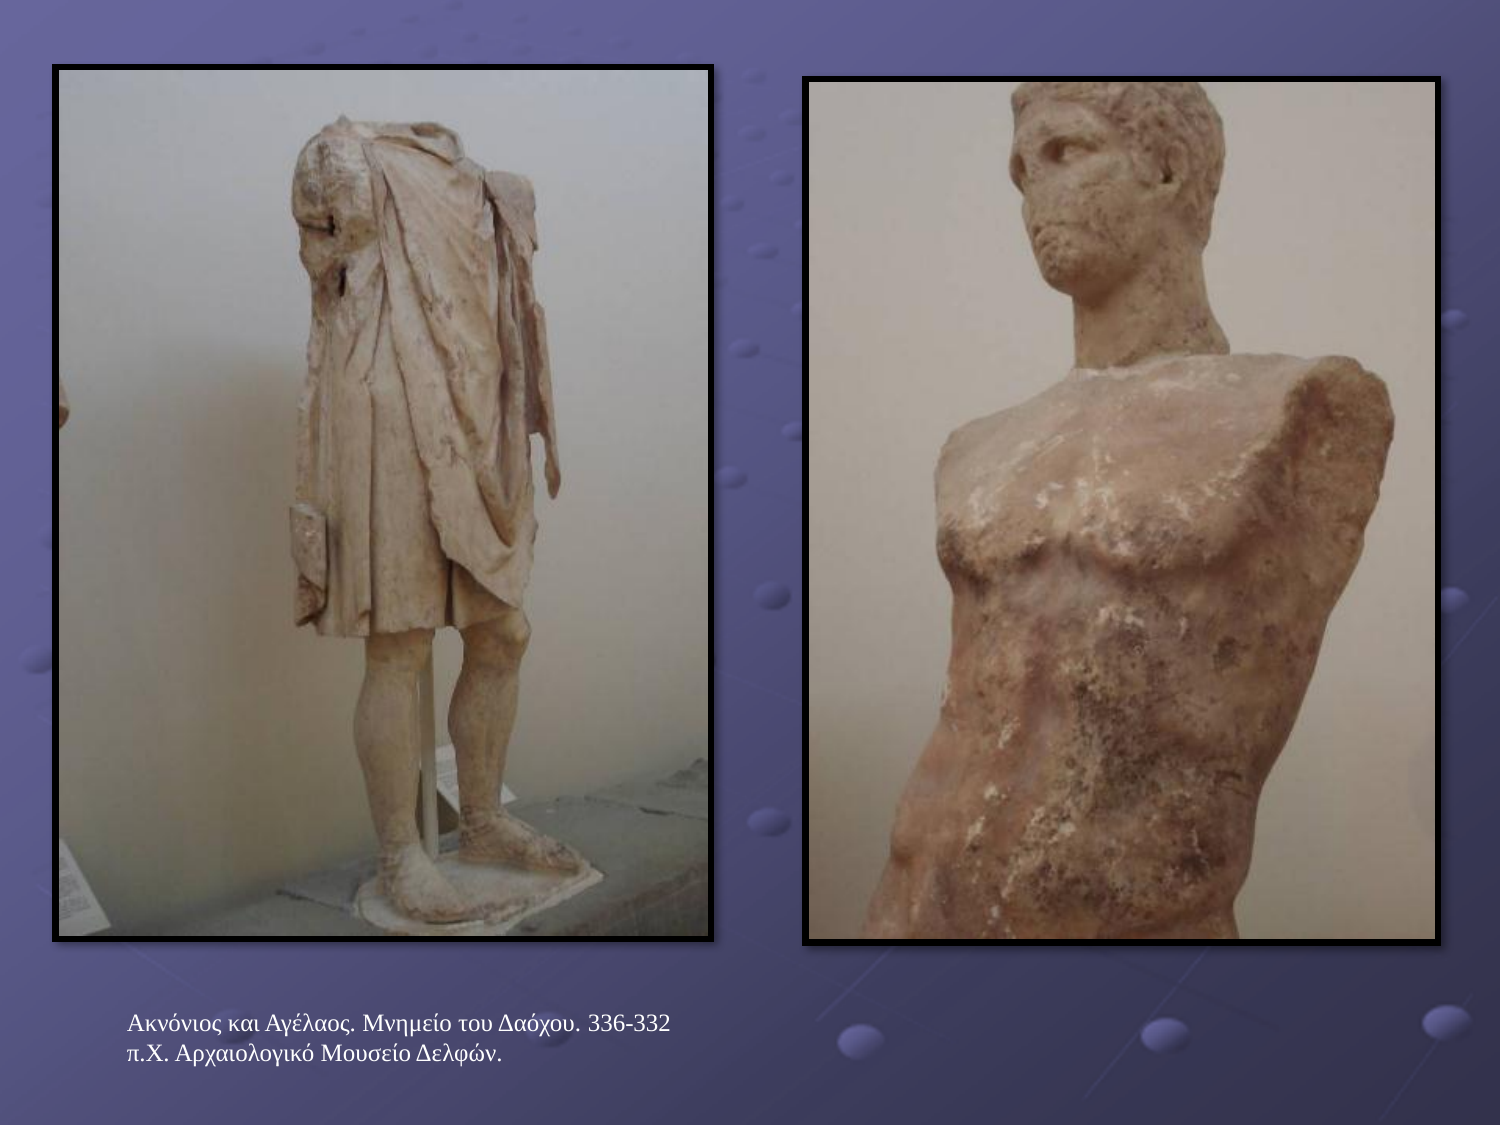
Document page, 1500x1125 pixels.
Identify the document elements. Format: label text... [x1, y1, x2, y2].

picture [0, 0, 1500, 1125]
text_box Ακνόνιος και Αγέλαος. Μνημείο του Δαόχου. 336-332 π.Χ. Αρχαιολογικό Μουσείο Δελφών. [112, 999, 734, 1075]
